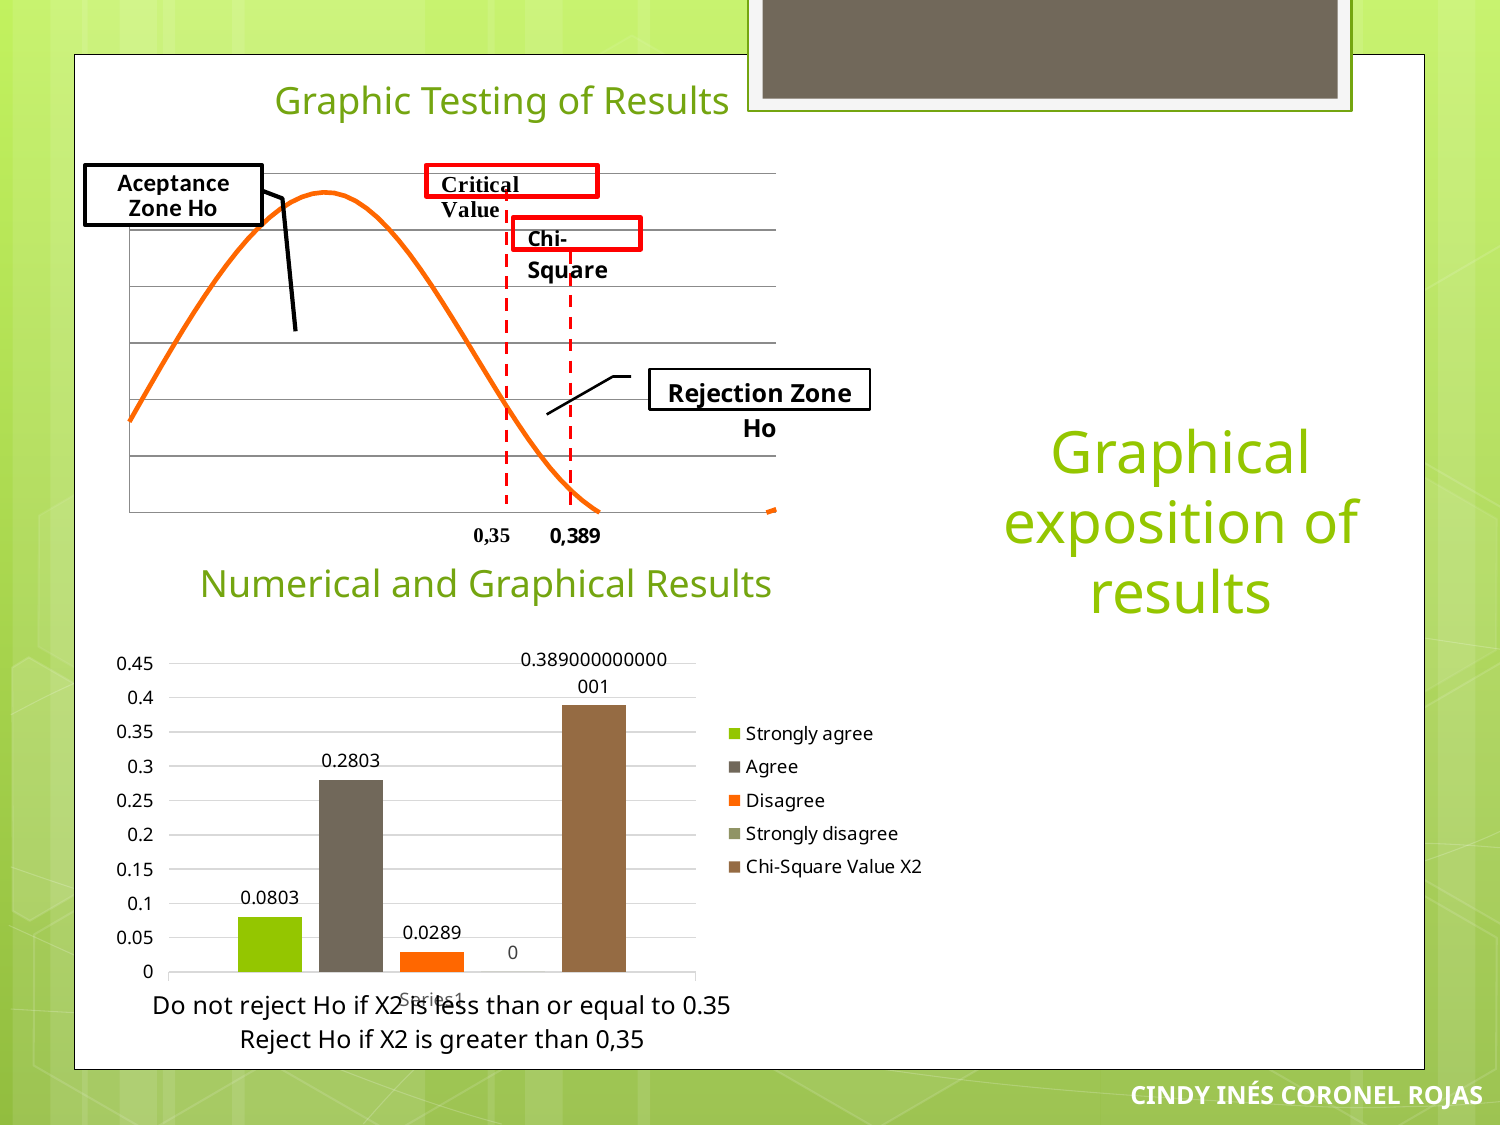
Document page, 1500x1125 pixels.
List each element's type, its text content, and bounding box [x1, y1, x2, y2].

text_box Graphic Testing of Results [259, 69, 746, 103]
footer CINDY INÉS CORONEL ROJAS [924, 1065, 1499, 1125]
text_box Numerical and Graphical Results [184, 564, 788, 611]
title Graphical exposition of results [938, 347, 1424, 633]
chart [88, 613, 942, 1064]
text_box [933, 396, 1100, 490]
chart [76, 105, 928, 556]
